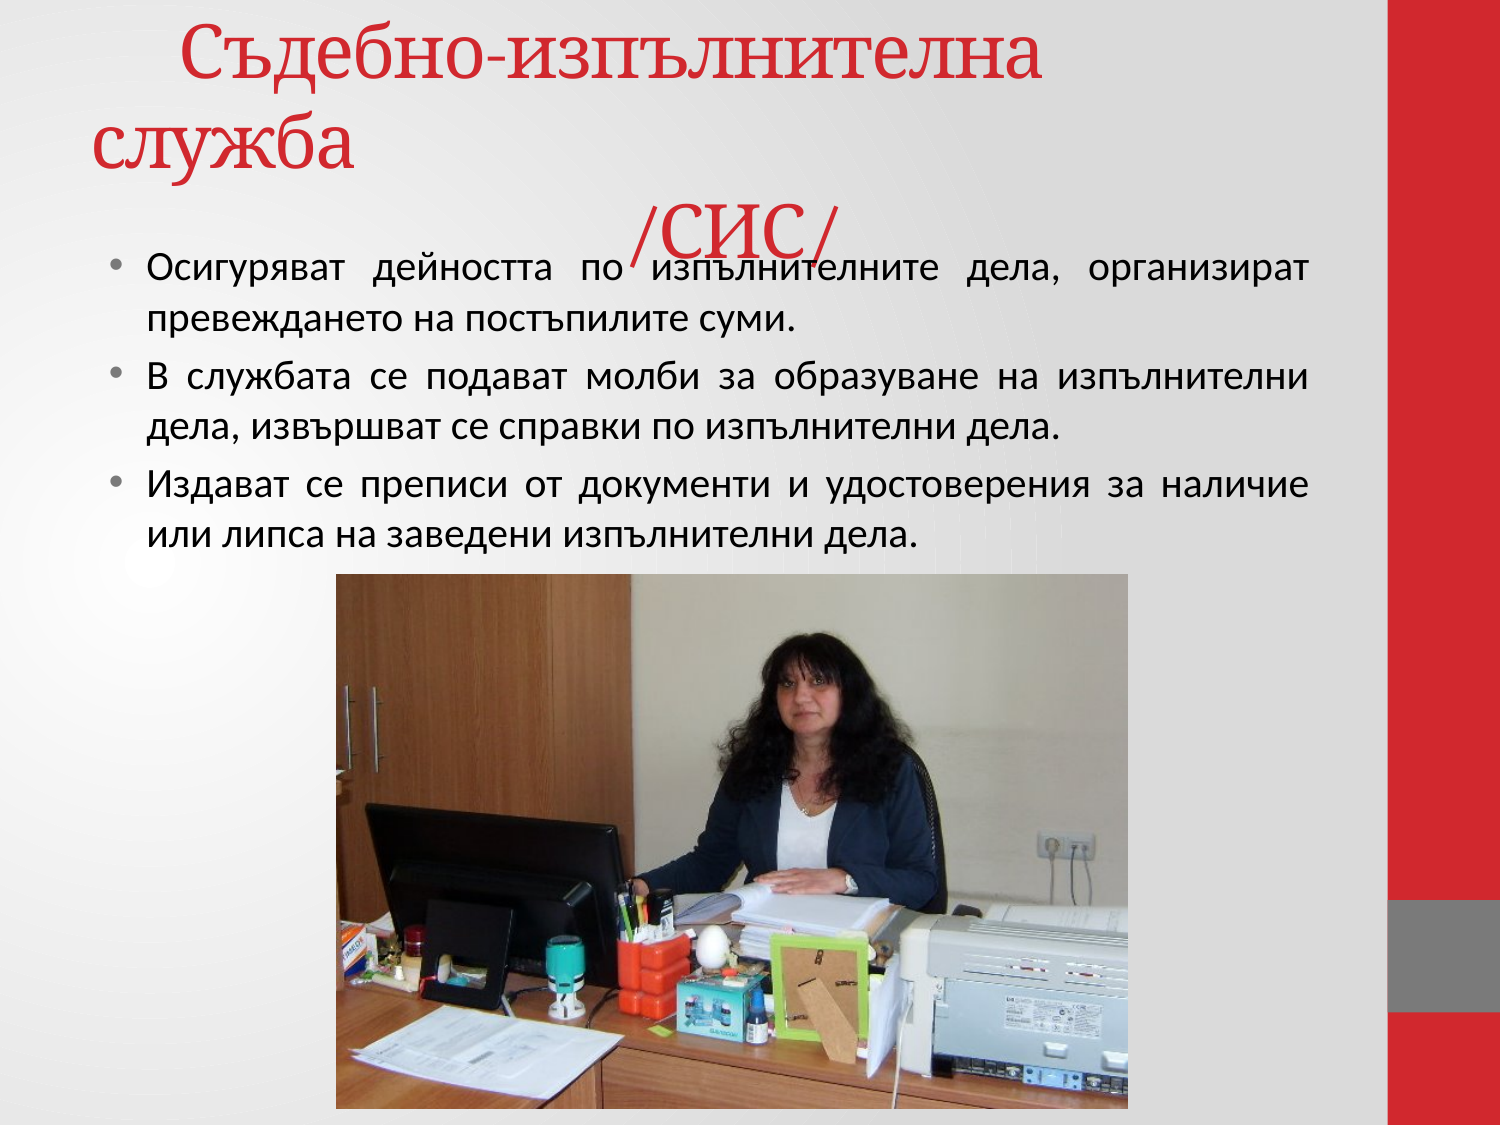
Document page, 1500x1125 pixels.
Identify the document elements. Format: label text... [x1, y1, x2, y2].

list Осигуряват дейността по изпълнителните дела, организират превеждането на постъпилите суми. В службата се подават молби за образуване на изпълнителни дела, извършват се справки по изпълнителни дела. Издават се преписи от документи и удостоверения за наличие или липса на заведени изпълнителни дела. [75, 231, 1325, 1050]
picture [336, 573, 1129, 1109]
title Съдебно-изпълнителна служба /СИС/ [75, 45, 1325, 231]
